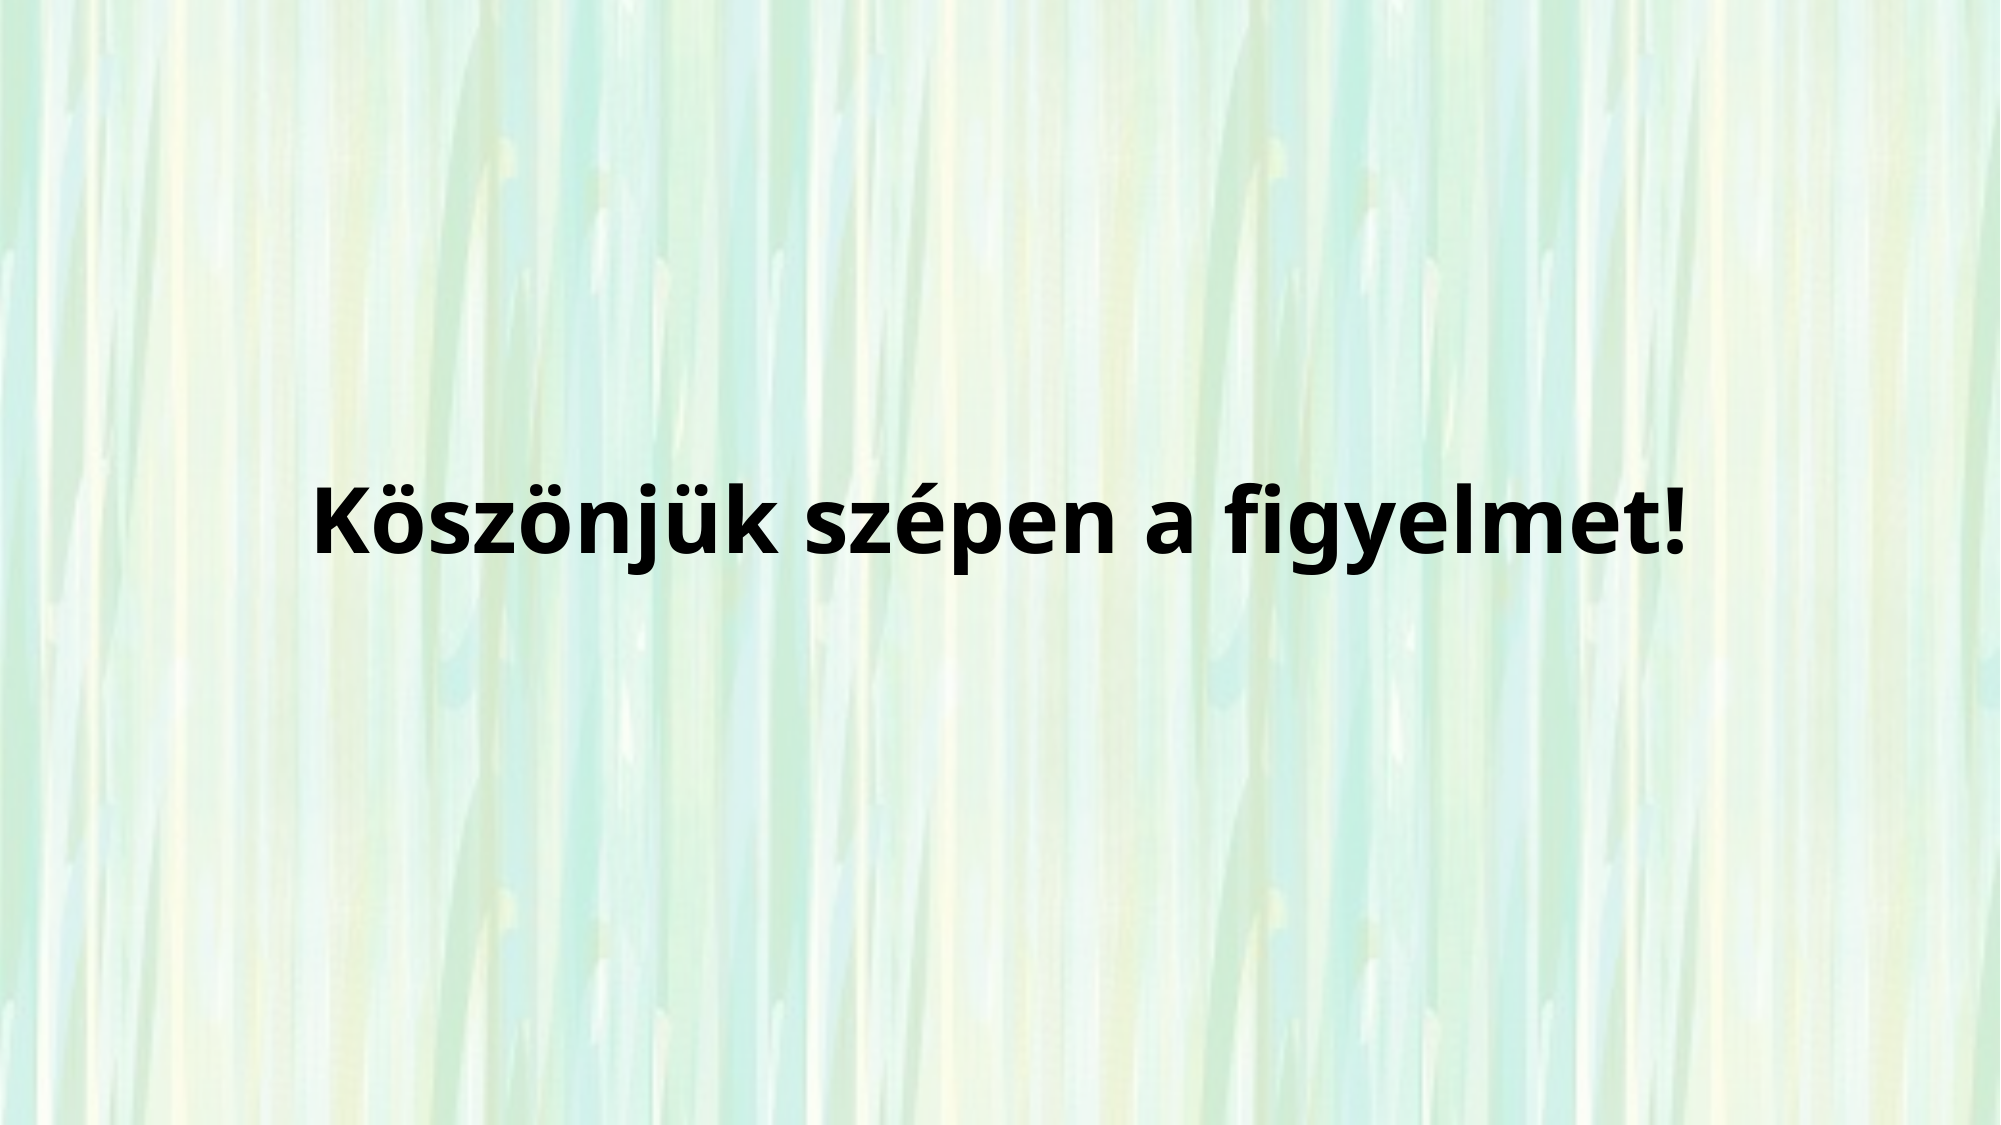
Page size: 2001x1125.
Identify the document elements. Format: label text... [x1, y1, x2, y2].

title Köszönjük szépen a figyelmet! [137, 243, 1863, 805]
